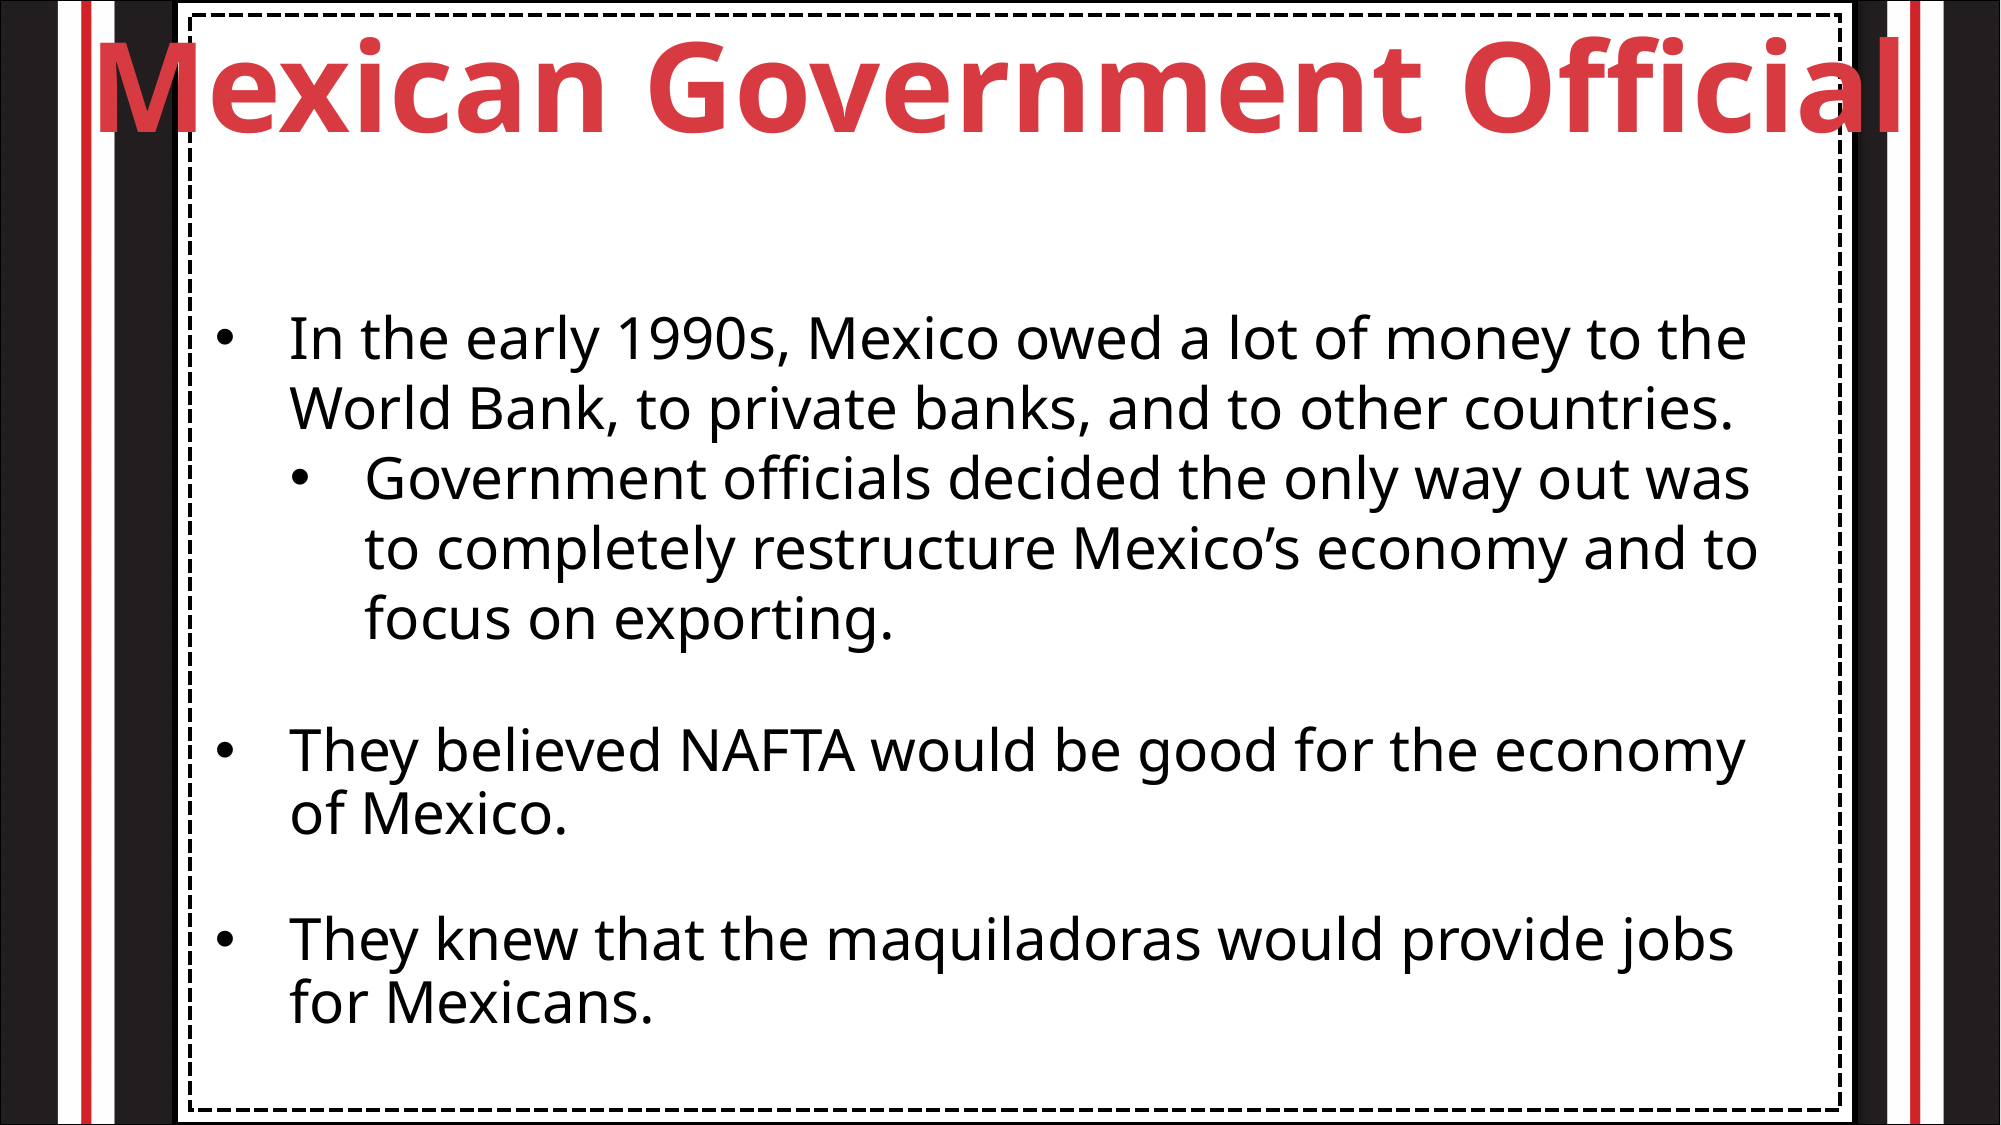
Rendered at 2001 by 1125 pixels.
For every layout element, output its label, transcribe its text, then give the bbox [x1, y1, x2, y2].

text_box [1867, 165, 2000, 1125]
text_box [174, 165, 1856, 1125]
text_box [0, 165, 171, 1125]
text_box Mexican Government Official [0, 0, 2000, 165]
text_box In the early 1990s, Mexico owed a lot of money to the World Bank, to private banks, and to other countries. Government officials decided the only way out was to completely restructure Mexico’s economy and to focus on exporting. They believed NAFTA would be good for the economy of Mexico. They knew that the maquiladoras would provide jobs for Mexicans. [200, 294, 1830, 1084]
text_box [189, 165, 1841, 1111]
